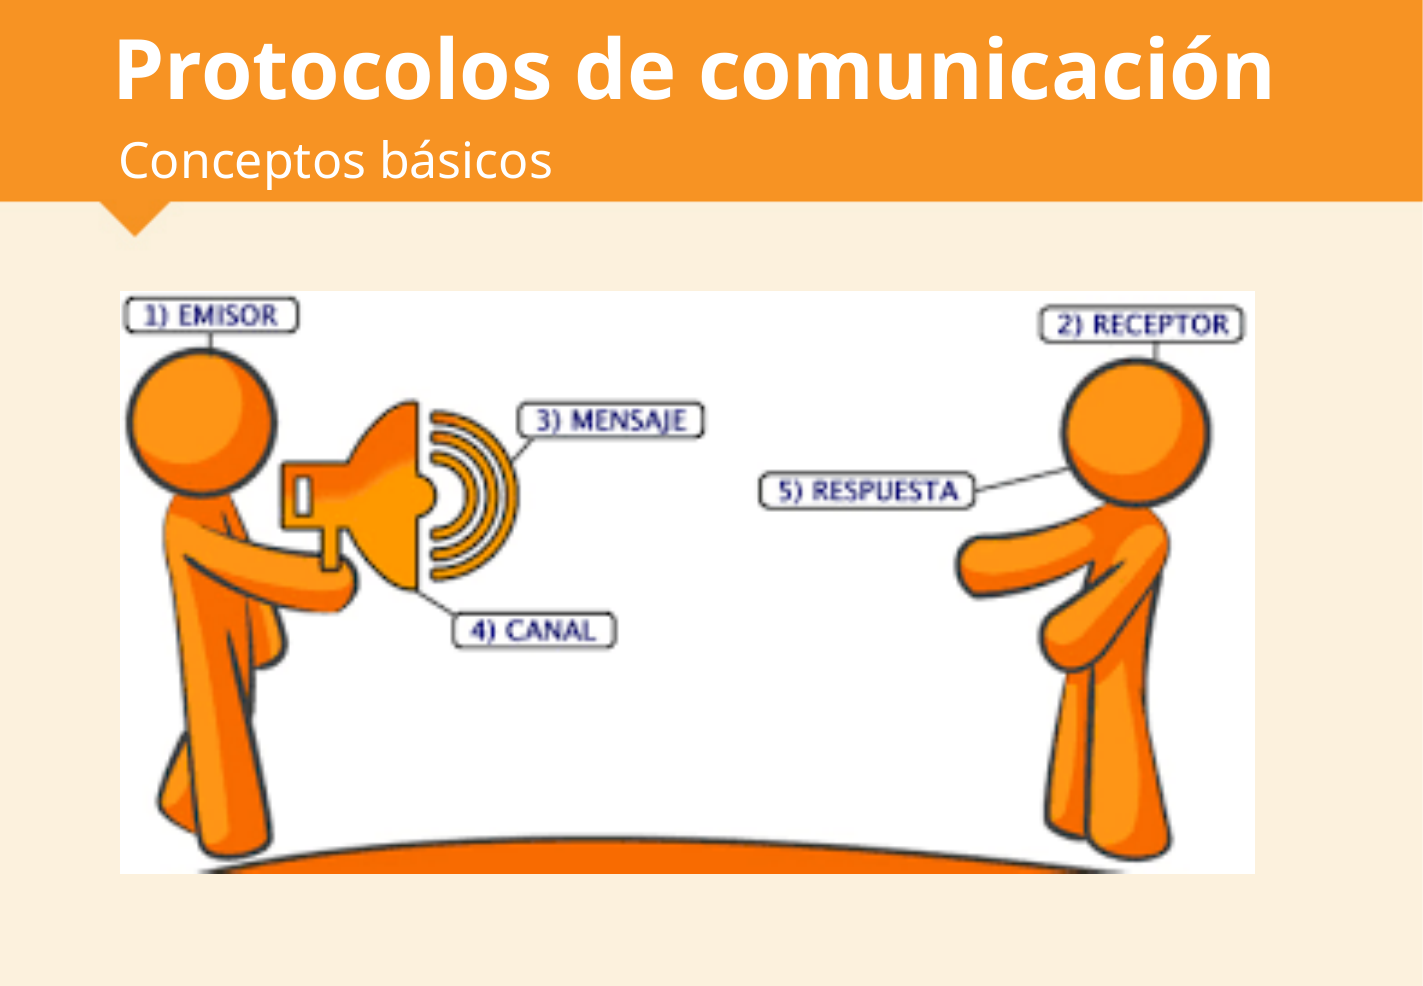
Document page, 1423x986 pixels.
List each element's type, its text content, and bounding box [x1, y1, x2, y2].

picture [0, 0, 1423, 986]
title Protocolos de comunicación [97, 8, 1302, 103]
list Conceptos básicos [103, 91, 1214, 198]
